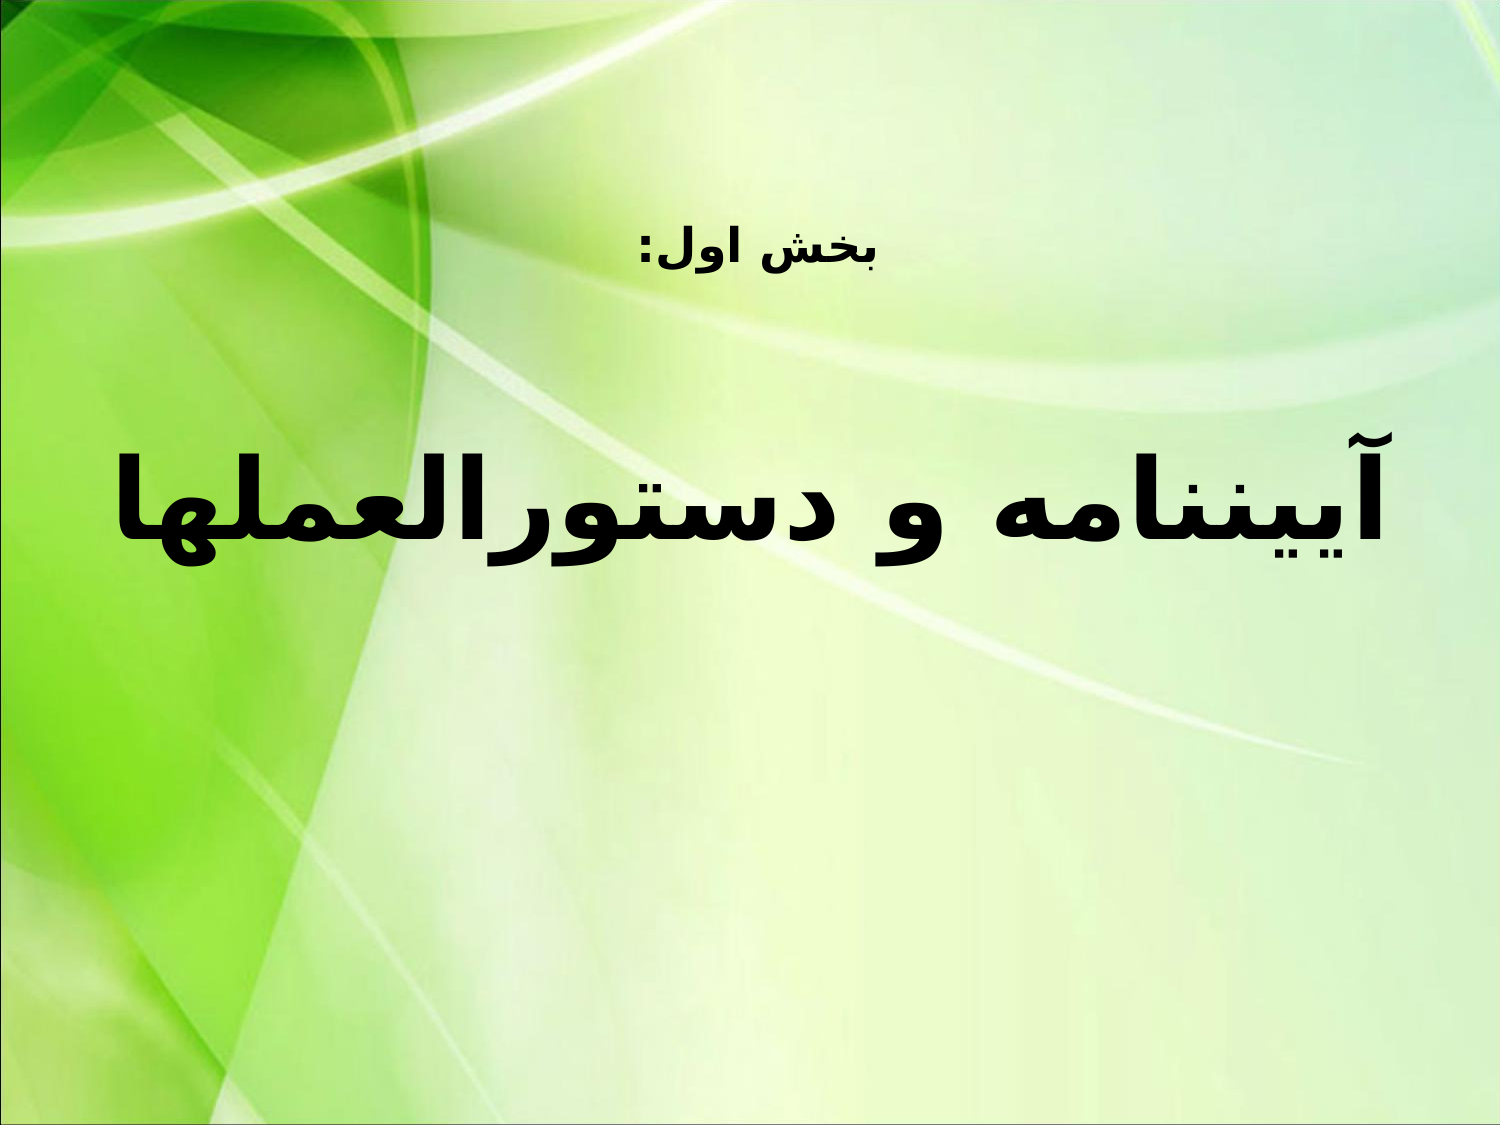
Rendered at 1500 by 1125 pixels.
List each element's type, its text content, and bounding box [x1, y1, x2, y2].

title بخش اول: [75, 149, 1425, 338]
list آیين­­نامه و دستورالعمل­­­ها [75, 338, 1425, 1005]
picture [0, 0, 1500, 1125]
